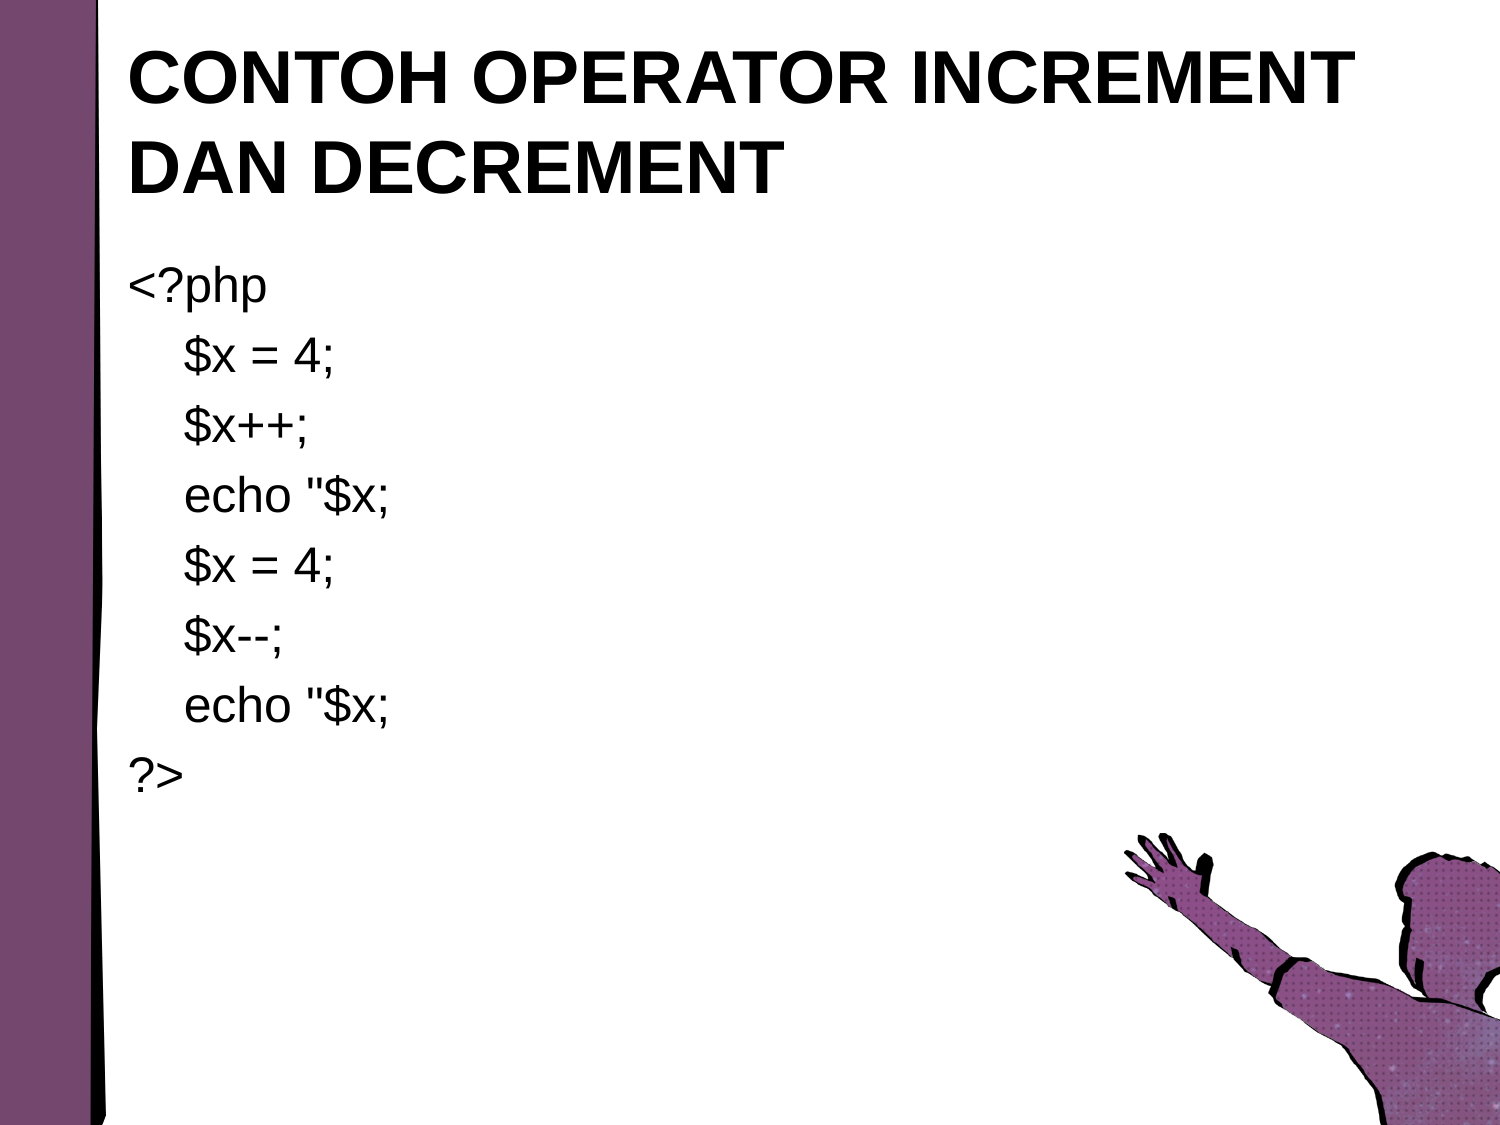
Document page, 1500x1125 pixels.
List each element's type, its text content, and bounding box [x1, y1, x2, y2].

title CONTOH OPERATOR INCREMENT DAN DECREMENT [112, 49, 1426, 188]
list <?php $x = 4; $x++; echo "$x; $x = 4; $x--; echo "$x; ?> [112, 244, 1426, 1051]
picture [0, 0, 1500, 1125]
